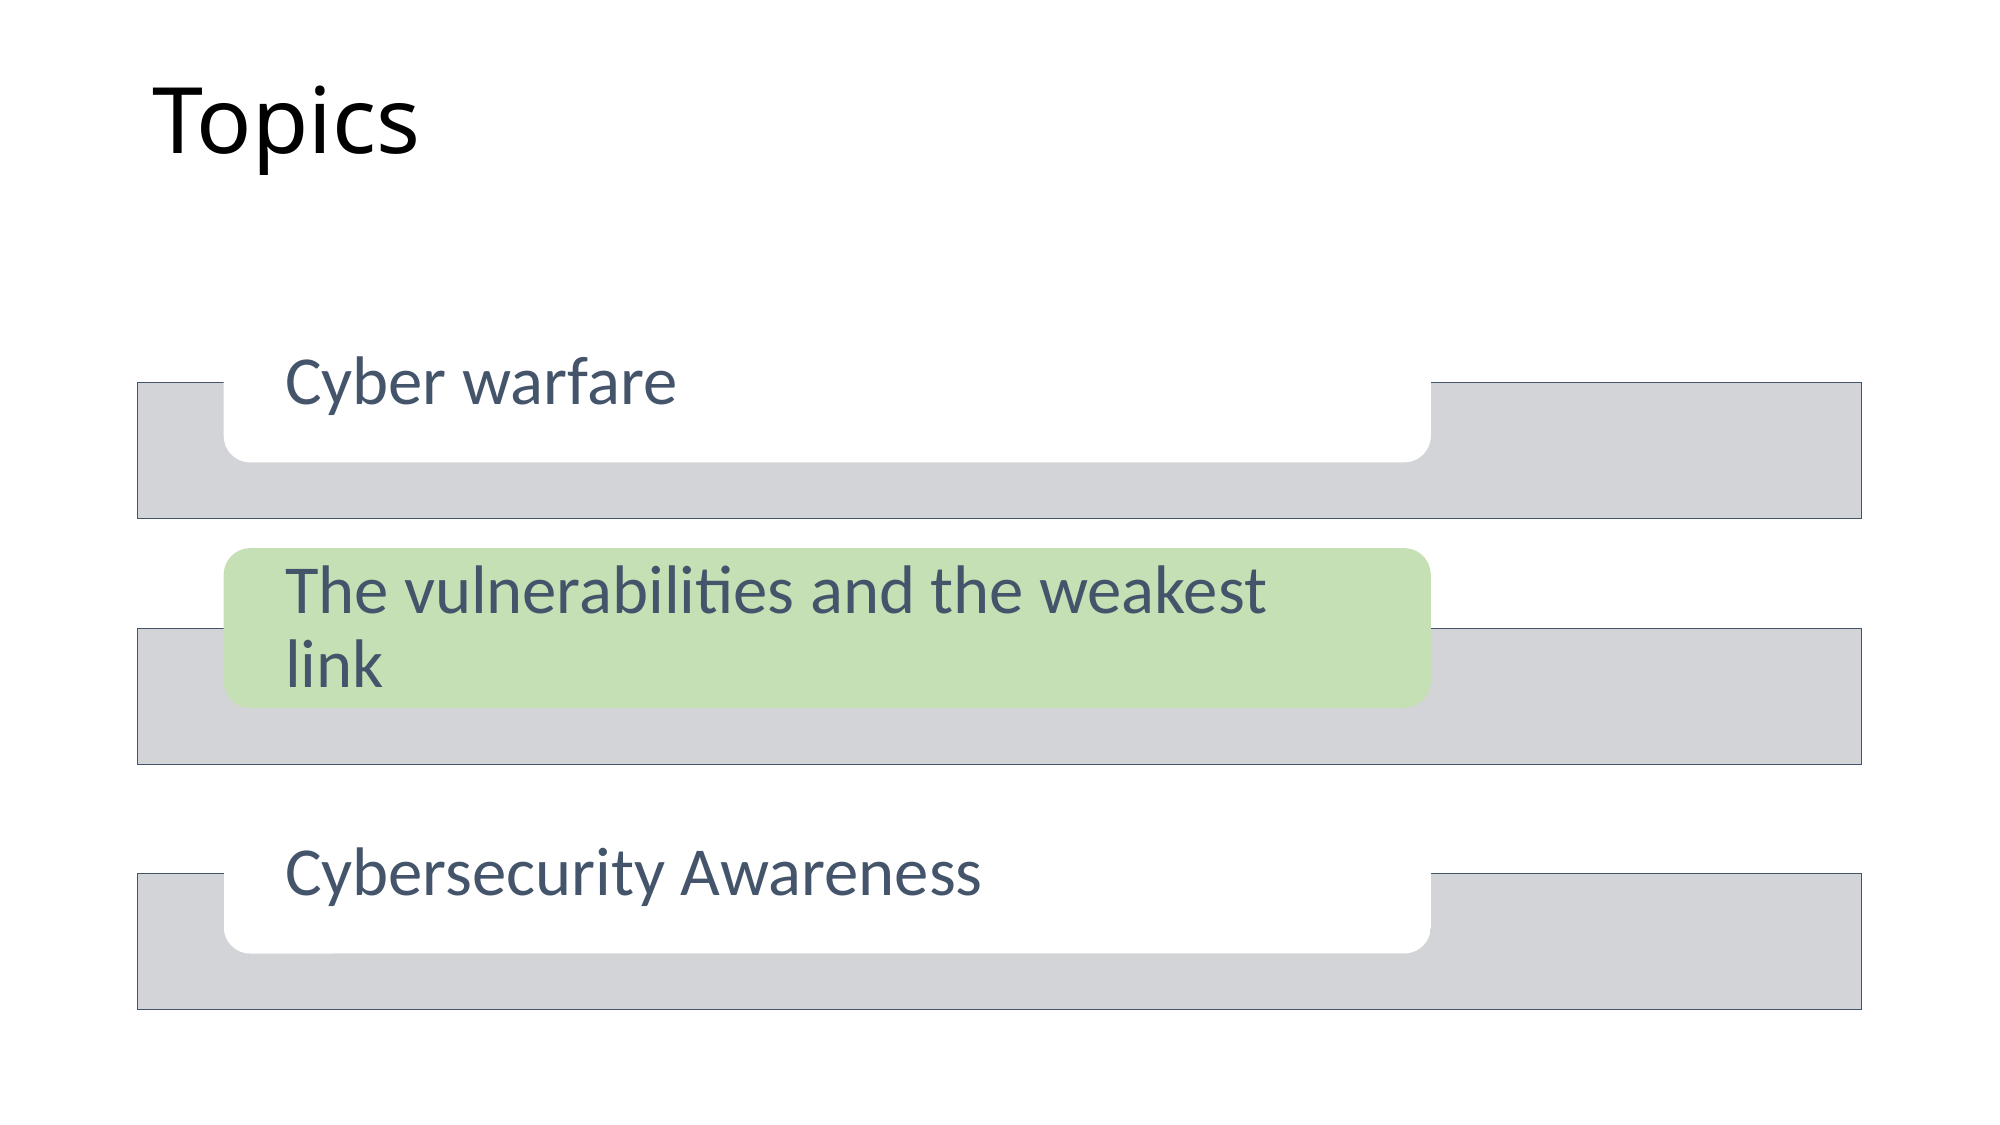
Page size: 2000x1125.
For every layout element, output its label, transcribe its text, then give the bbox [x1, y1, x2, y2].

title Topics [137, 59, 1862, 188]
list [137, 299, 1862, 1014]
